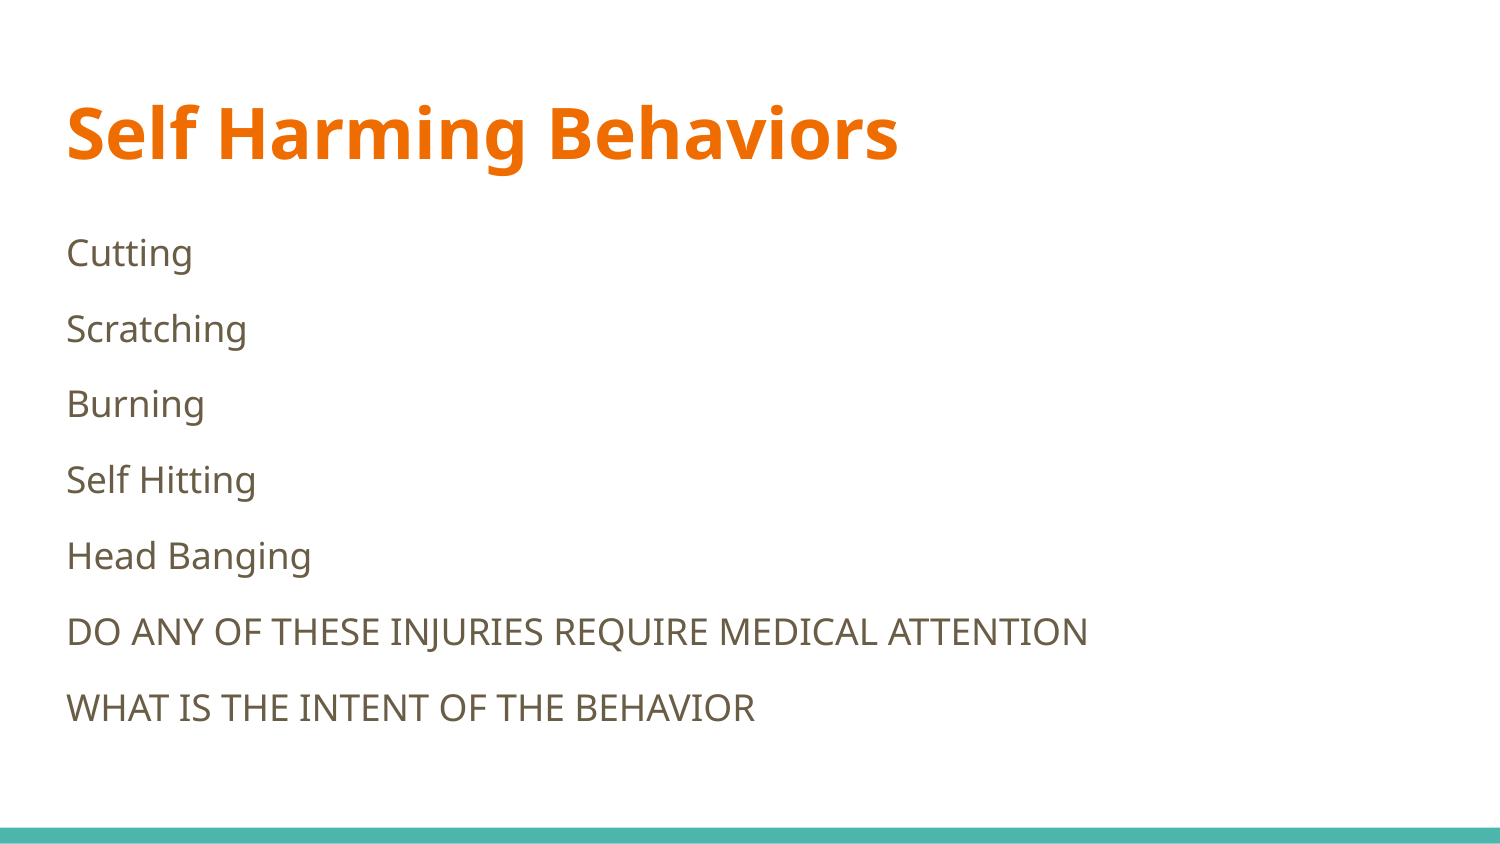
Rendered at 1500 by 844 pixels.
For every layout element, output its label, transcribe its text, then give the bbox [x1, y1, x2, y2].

list Cutting Scratching Burning Self Hitting Head Banging DO ANY OF THESE INJURIES REQUIRE MEDICAL ATTENTION WHAT IS THE INTENT OF THE BEHAVIOR [51, 207, 1449, 750]
title Self Harming Behaviors [51, 72, 1449, 189]
